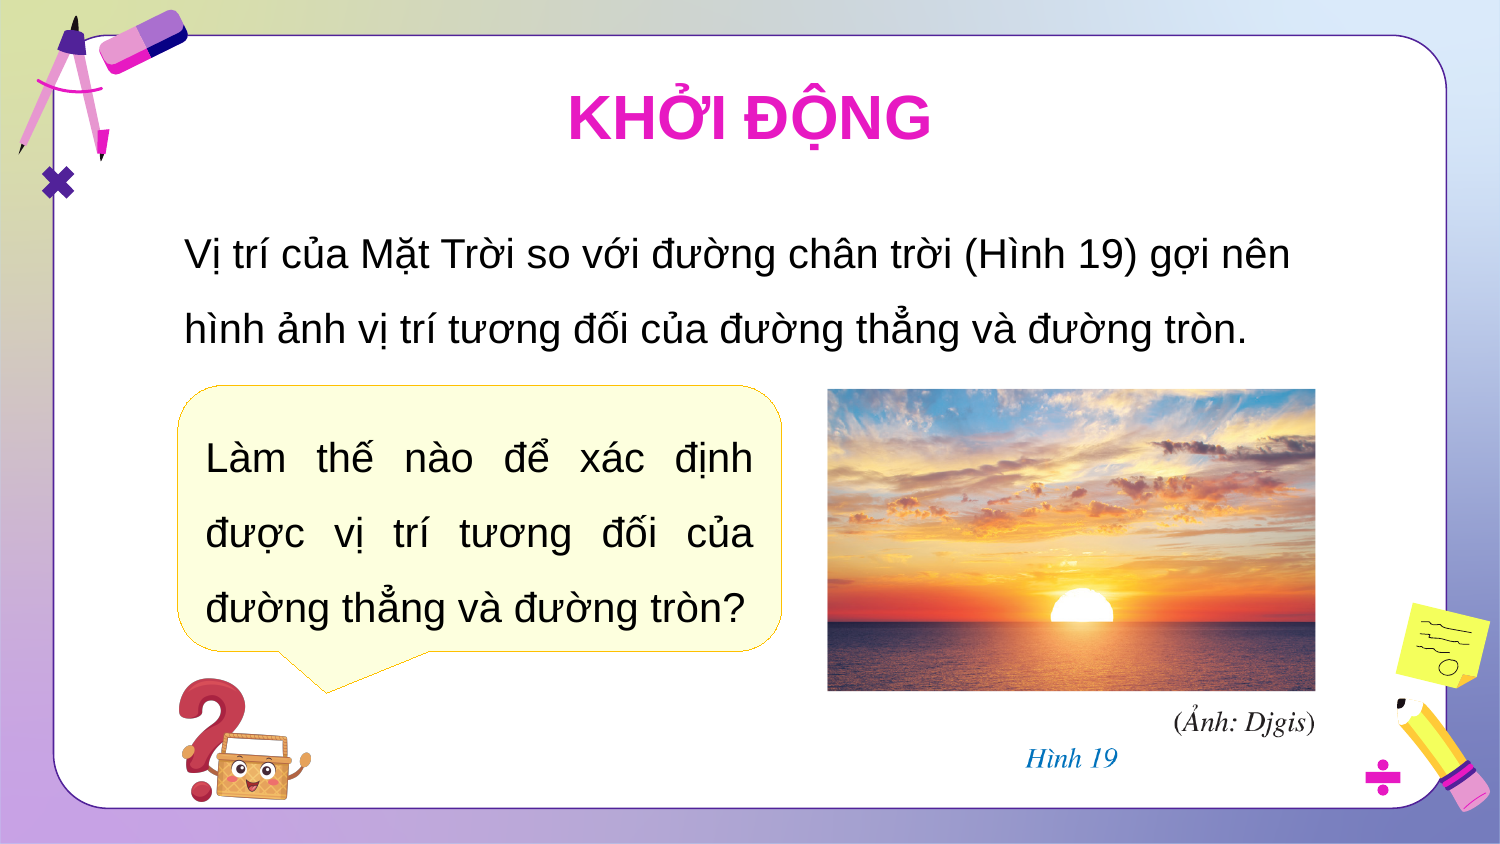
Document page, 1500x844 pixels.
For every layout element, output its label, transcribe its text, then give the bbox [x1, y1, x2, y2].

text_box Làm thế nào để xác định được vị trí tương đối của đường thẳng và đường tròn? [177, 385, 782, 694]
picture [177, 678, 312, 803]
title KHỞI ĐỘNG [494, 61, 1006, 156]
text_box Vị trí của Mặt Trời so với đường chân trời (Hình 19) gợi nên hình ảnh vị trí tương đối của đường thẳng và đường tròn. [169, 194, 1359, 359]
picture [821, 385, 1323, 773]
